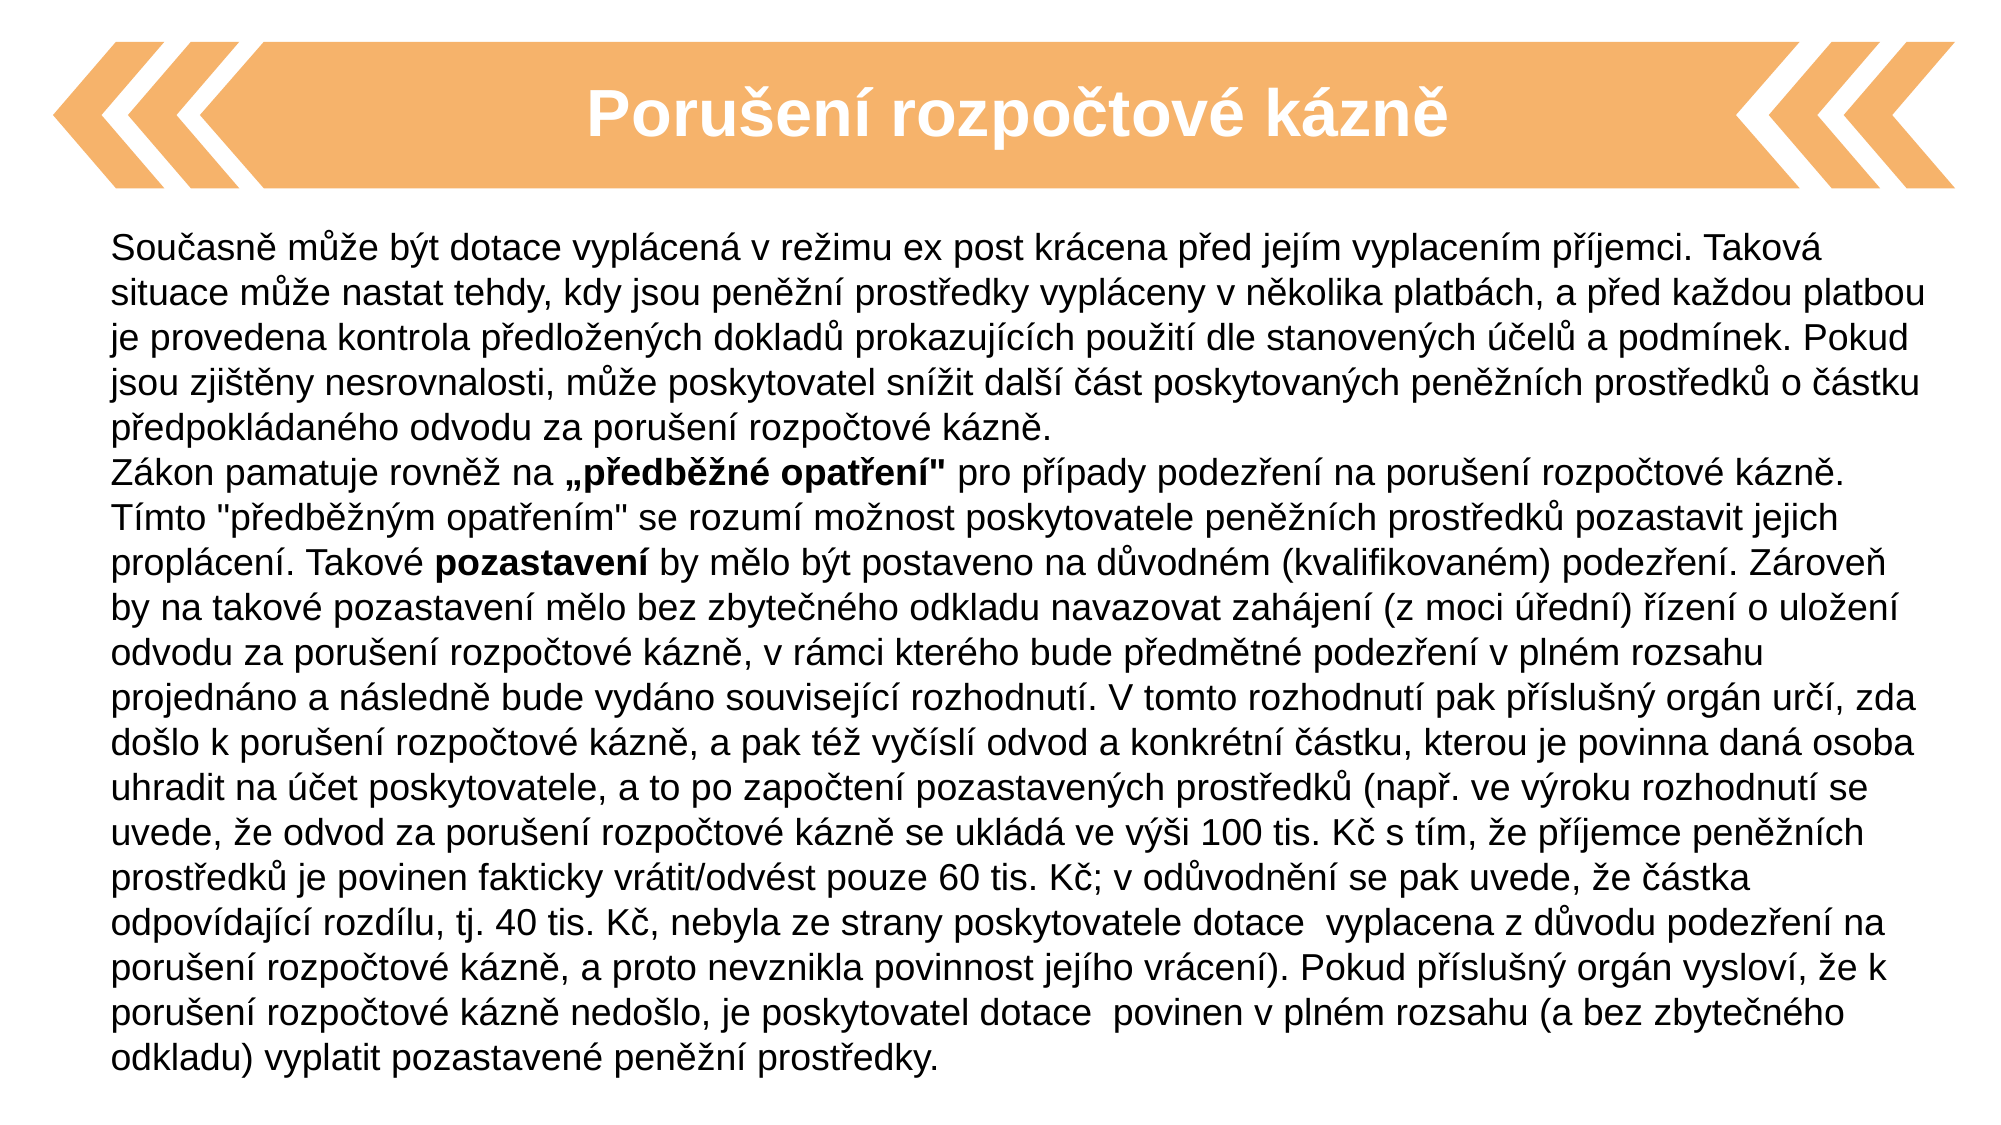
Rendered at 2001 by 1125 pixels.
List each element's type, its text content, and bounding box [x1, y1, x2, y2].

text_box Současně může být dotace vyplácená v režimu ex post krácena před jejím vyplacením příjemci. Taková situace může nastat tehdy, kdy jsou peněžní prostředky vypláceny v několika platbách, a před každou platbou je provedena kontrola předložených dokladů prokazujících použití dle stanovených účelů a podmínek. Pokud jsou zjištěny nesrovnalosti, může poskytovatel snížit další část poskytovaných peněžních prostředků o částku předpokládaného odvodu za porušení rozpočtové kázně. Zákon pamatuje rovněž na „předběžné opatření" pro případy podezření na porušení rozpočtové kázně. Tímto "předběžným opatřením" se rozumí možnost poskytovatele peněžních prostředků pozastavit jejich proplácení. Takové pozastavení by mělo být postaveno na důvodném (kvalifikovaném) podezření. Zároveň by na takové pozastavení mělo bez zbytečného odkladu navazovat zahájení (z moci úřední) řízení o uložení odvodu za porušení rozpočtové kázně, v rámci kterého bude předmětné podezření v plném rozsahu projednáno a následně bude vydáno související rozhodnutí. V tomto rozhodnutí pak příslušný orgán určí, zda došlo k porušení rozpočtové kázně, a pak též vyčíslí odvod a konkrétní částku, kterou je povinna daná osoba uhradit na účet poskytovatele, a to po započtení pozastavených prostředků (např. ve výroku rozhodnutí se uvede, že odvod za porušení rozpočtové kázně se ukládá ve výši 100 tis. Kč s tím, že příjemce peněžních prostředků je povinen fakticky vrátit/odvést pouze 60 tis. Kč; v odůvodnění se pak uvede, že částka odpovídající rozdílu, tj. 40 tis. Kč, nebyla ze strany poskytovatele dotace vyplacena z důvodu podezření na porušení rozpočtové kázně, a proto nevznikla povinnost jejího vrácení). Pokud příslušný orgán vysloví, že k porušení rozpočtové kázně nedošlo, je poskytovatel dotace povinen v plném rozsahu (a bez zbytečného odkladu) vyplatit pozastavené peněžní prostředky. [95, 215, 1942, 1125]
list Porušení rozpočtové kázně [69, 46, 1968, 185]
